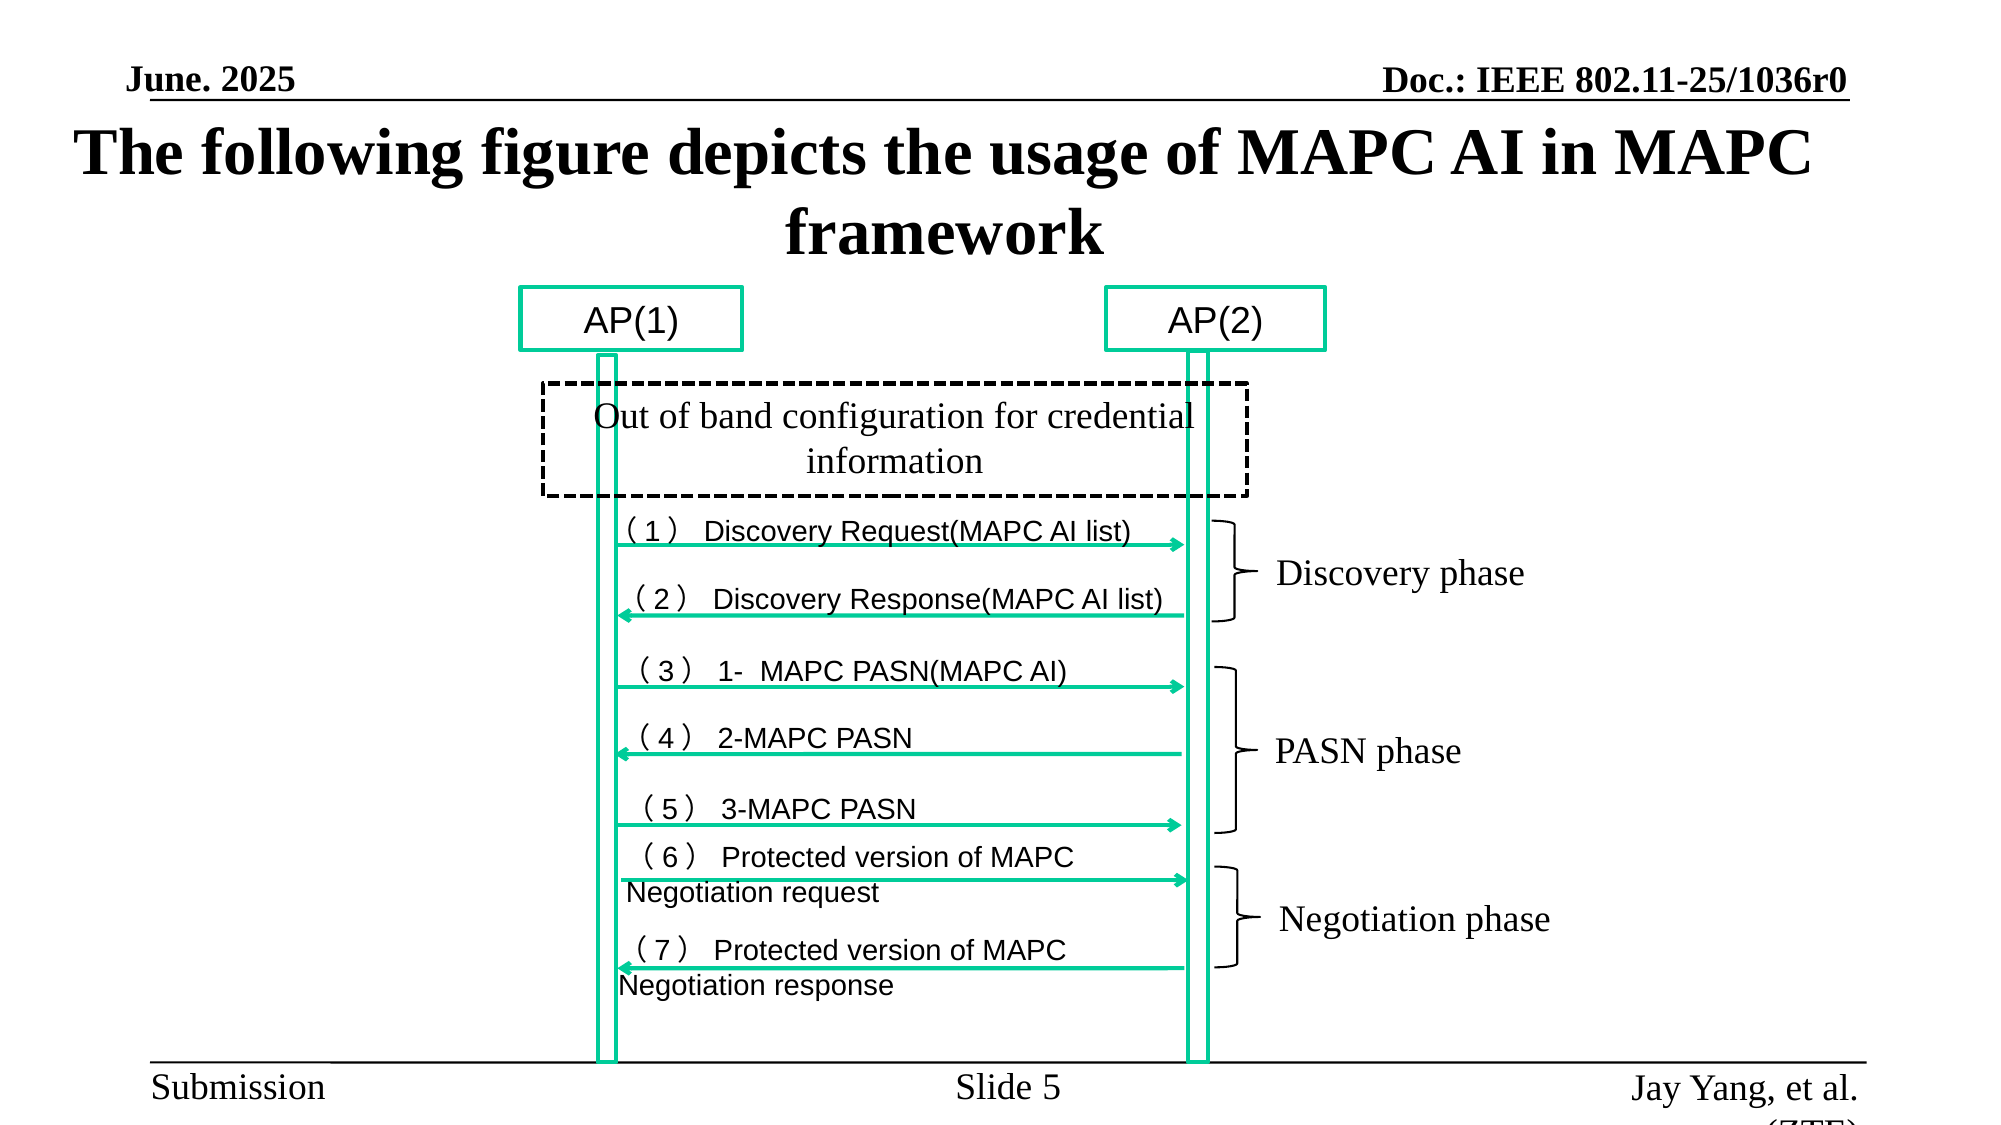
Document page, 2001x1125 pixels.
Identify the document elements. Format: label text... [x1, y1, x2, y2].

text_box [1186, 496, 1210, 1064]
text_box Discovery phase [1261, 540, 1541, 600]
text_box [1214, 866, 1261, 968]
title The following figure depicts the usage of MAPC AI in MAPC framework [39, 112, 1851, 263]
text_box AP(1) [518, 285, 744, 352]
text_box PASN phase [1260, 719, 1478, 779]
text_box [1214, 666, 1258, 833]
text_box Out of band configuration for credential information [541, 381, 1249, 498]
footer Jay Yang, et al. (ZTE) [1529, 1062, 1860, 1109]
text_box （7）Protected version of MAPC Negotiation response [603, 923, 1147, 1009]
text_box （2）Discovery Response(MAPC AI list) [602, 573, 1189, 623]
text_box AP(2) [1104, 285, 1327, 352]
text_box （1）Discovery Request(MAPC AI list) [618, 505, 1163, 544]
text_box [596, 496, 618, 1064]
text_box （3）1- MAPC PASN(MAPC AI) [607, 645, 1110, 696]
text_box [596, 353, 618, 383]
text_box （1）Discovery Request(MAPC AI list) [618, 552, 1163, 556]
text_box （4）2-MAPC PASN [607, 711, 1040, 762]
slide_number Slide 5 [942, 1061, 1075, 1108]
text_box （6）Protected version of MAPC Negotiation request [611, 831, 1154, 916]
text_box [1211, 520, 1258, 622]
text_box （5）3-MAPC PASN [610, 782, 1022, 833]
text_box [1186, 349, 1210, 383]
text_box Negotiation phase [1264, 886, 1567, 946]
